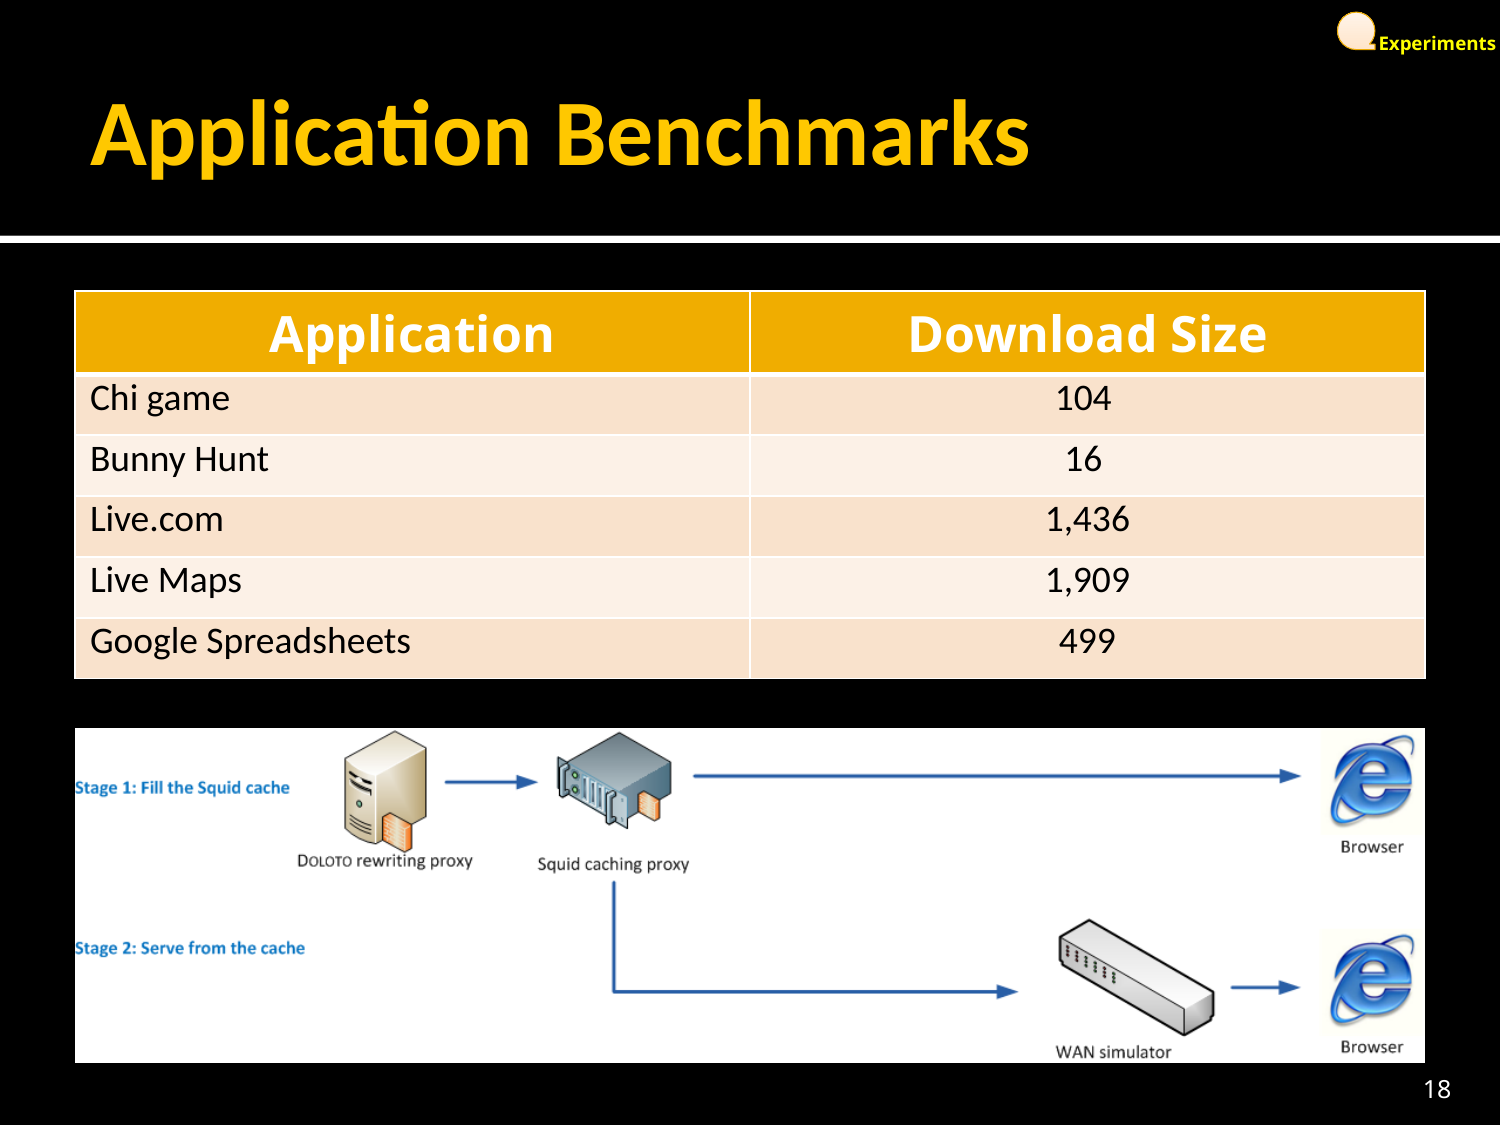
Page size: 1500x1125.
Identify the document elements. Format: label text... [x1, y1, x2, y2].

picture [74, 728, 1425, 1063]
table_cell 499 [751, 619, 1424, 678]
table_cell 104 [751, 377, 1424, 434]
title Application Benchmarks [75, 25, 1425, 231]
table_cell Chi game [76, 377, 749, 434]
slide_number 18 [1345, 1062, 1467, 1108]
table_cell 1,909 [751, 558, 1424, 617]
table_cell Live.com [76, 497, 749, 556]
table_cell Live Maps [76, 558, 749, 617]
table_cell 16 [751, 436, 1424, 495]
table_header Application [76, 292, 749, 372]
table_header Download Size [751, 292, 1424, 372]
table_cell Google Spreadsheets [76, 619, 749, 678]
table_cell 1,436 [751, 497, 1424, 556]
table_cell Bunny Hunt [76, 436, 749, 495]
